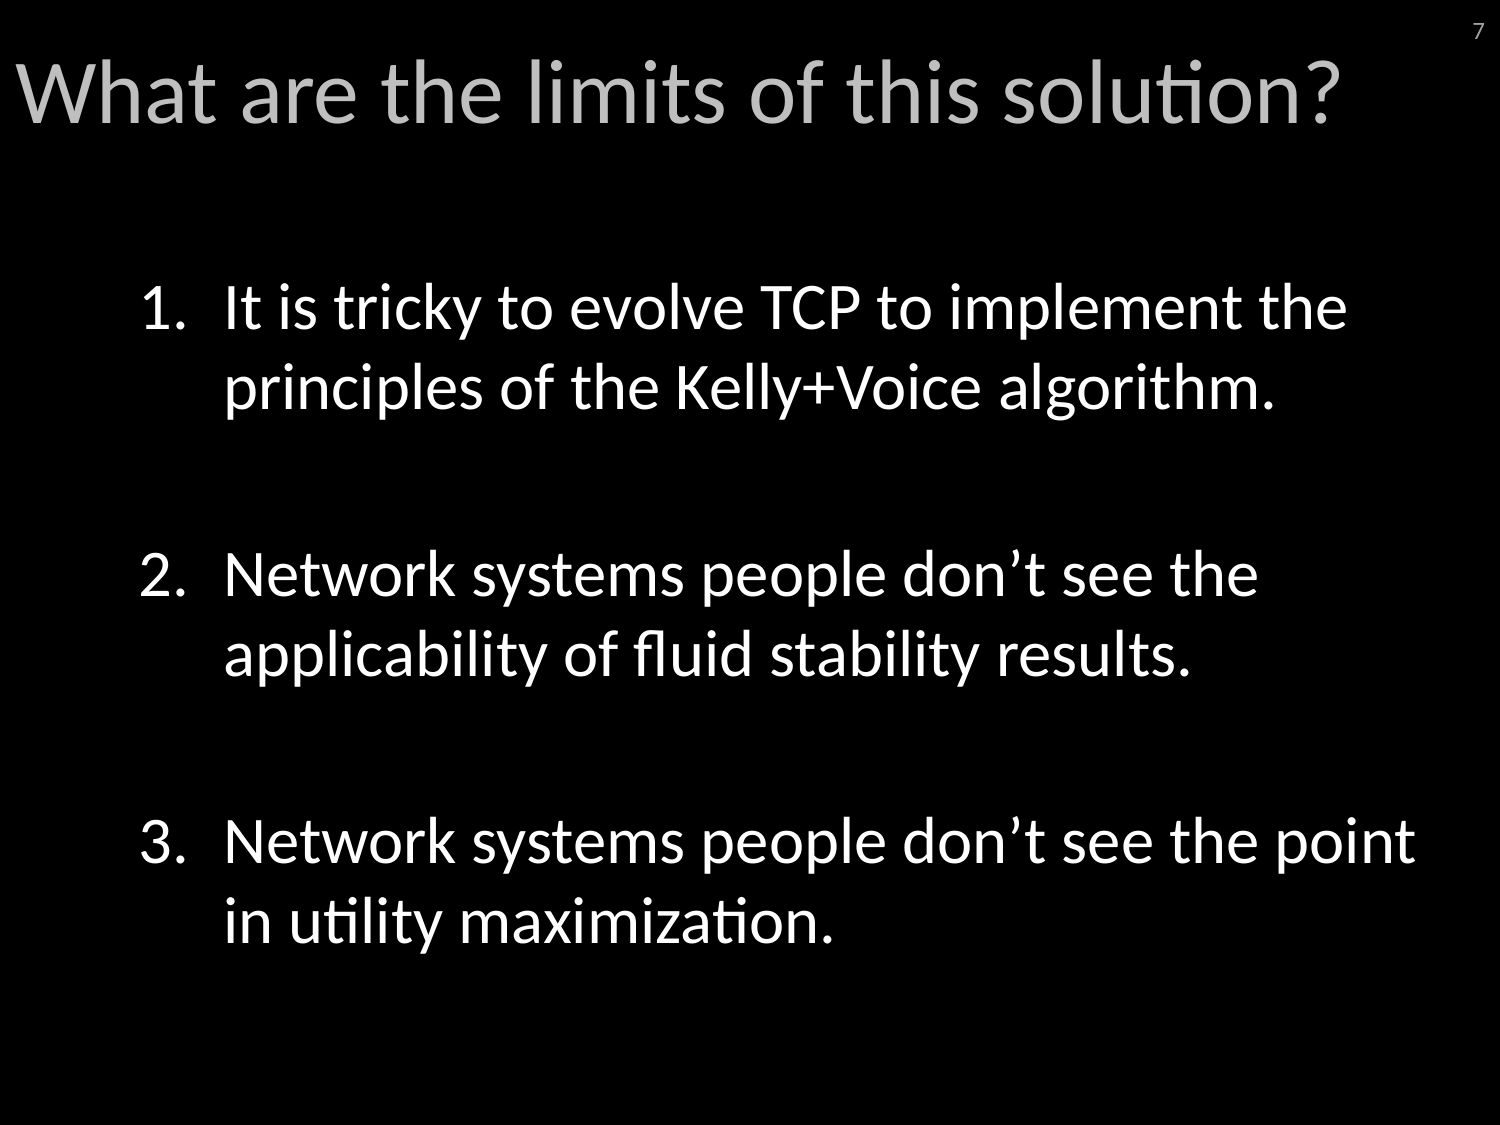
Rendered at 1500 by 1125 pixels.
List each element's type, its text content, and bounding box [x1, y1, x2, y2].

slide_number 7 [1376, 0, 1500, 60]
list It is tricky to evolve TCP to implement the principles of the Kelly+Voice algorithm. Network systems people don’t see the applicability of fluid stability results. Network systems people don’t see the point in utility maximization. [123, 255, 1459, 1125]
title What are the limits of this solution? [0, 0, 1500, 173]
